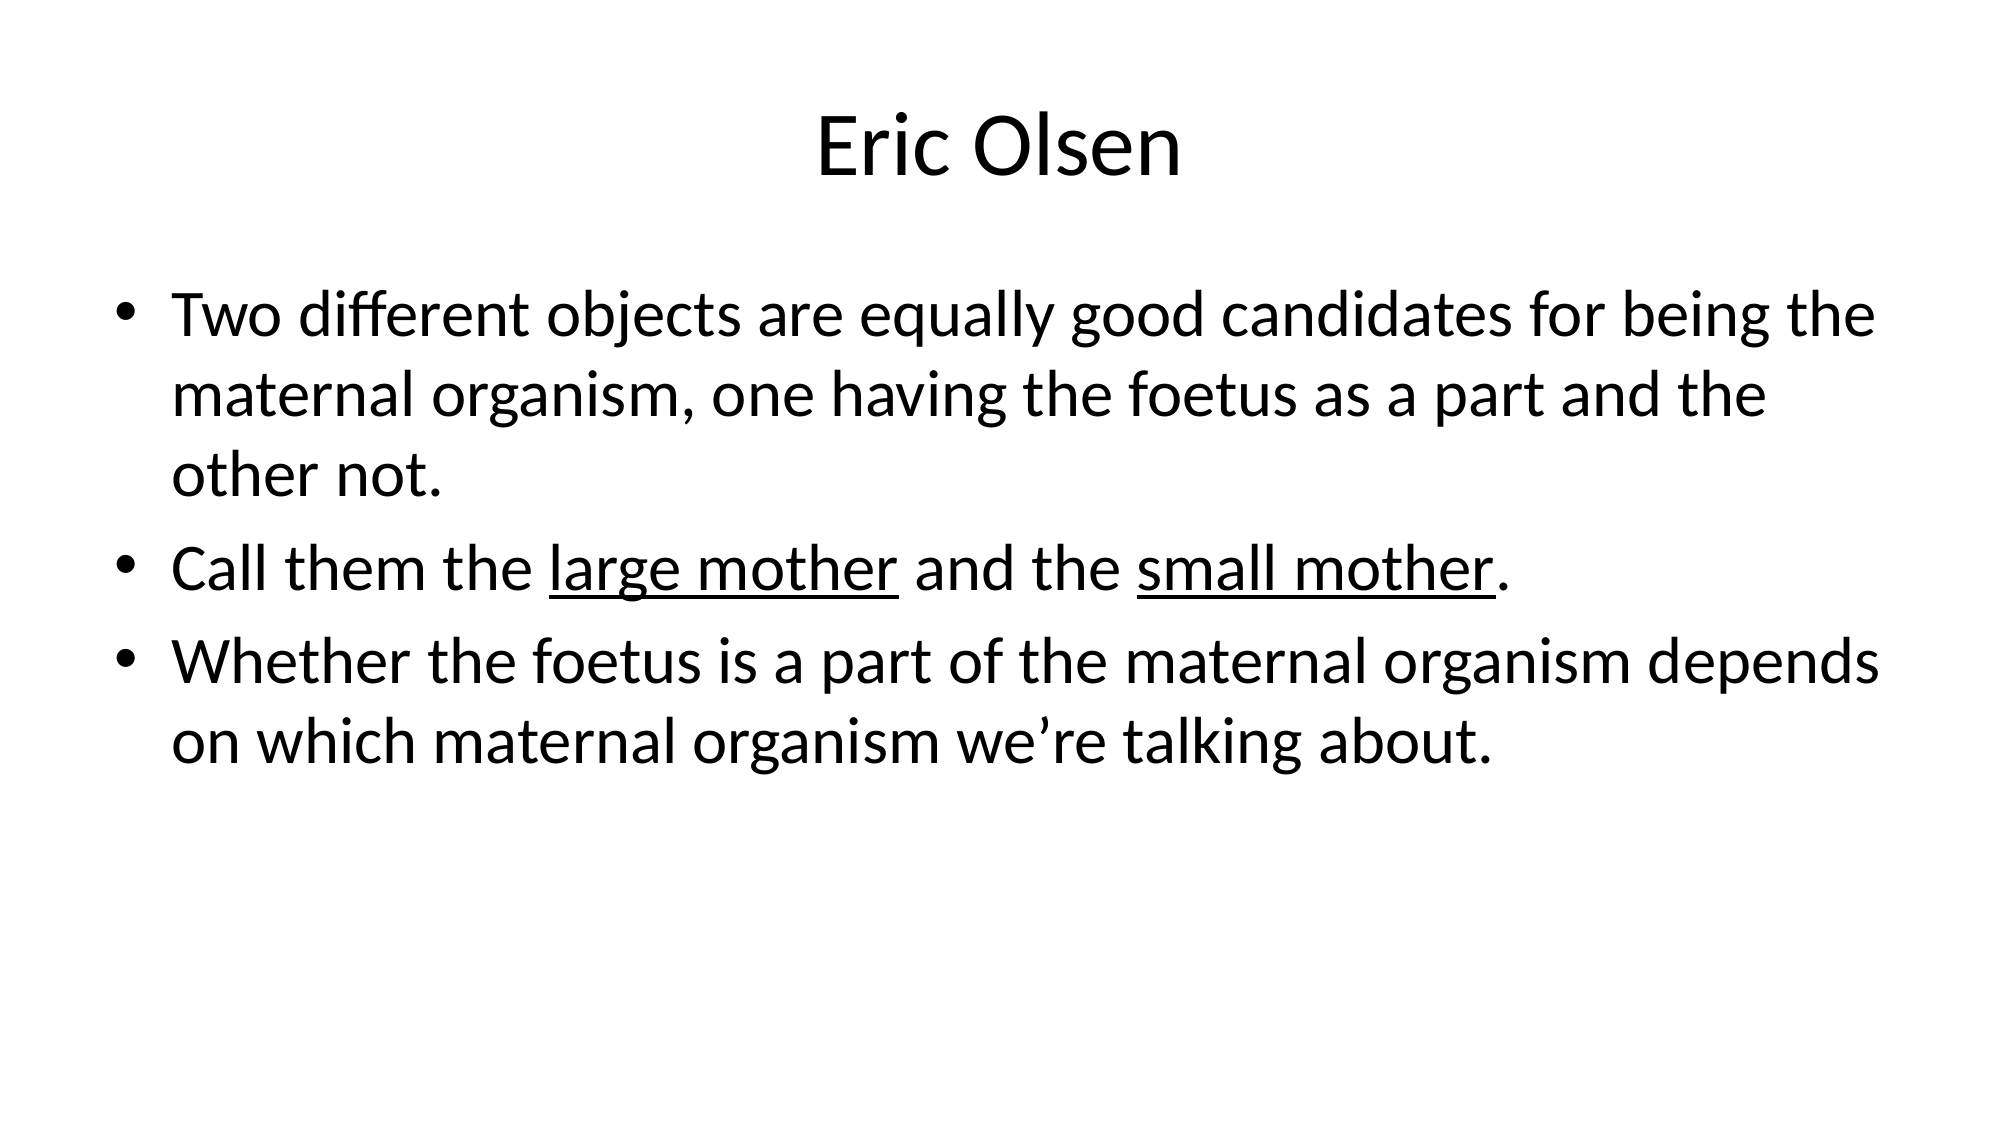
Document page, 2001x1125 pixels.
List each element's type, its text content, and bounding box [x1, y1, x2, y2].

title Eric Olsen [99, 45, 1900, 233]
list Two different objects are equally good candidates for being the maternal organism, one having the foetus as a part and the other not. Call them the large mother and the small mother. Whether the foetus is a part of the maternal organism depends on which maternal organism we’re talking about. [99, 262, 1900, 1005]
